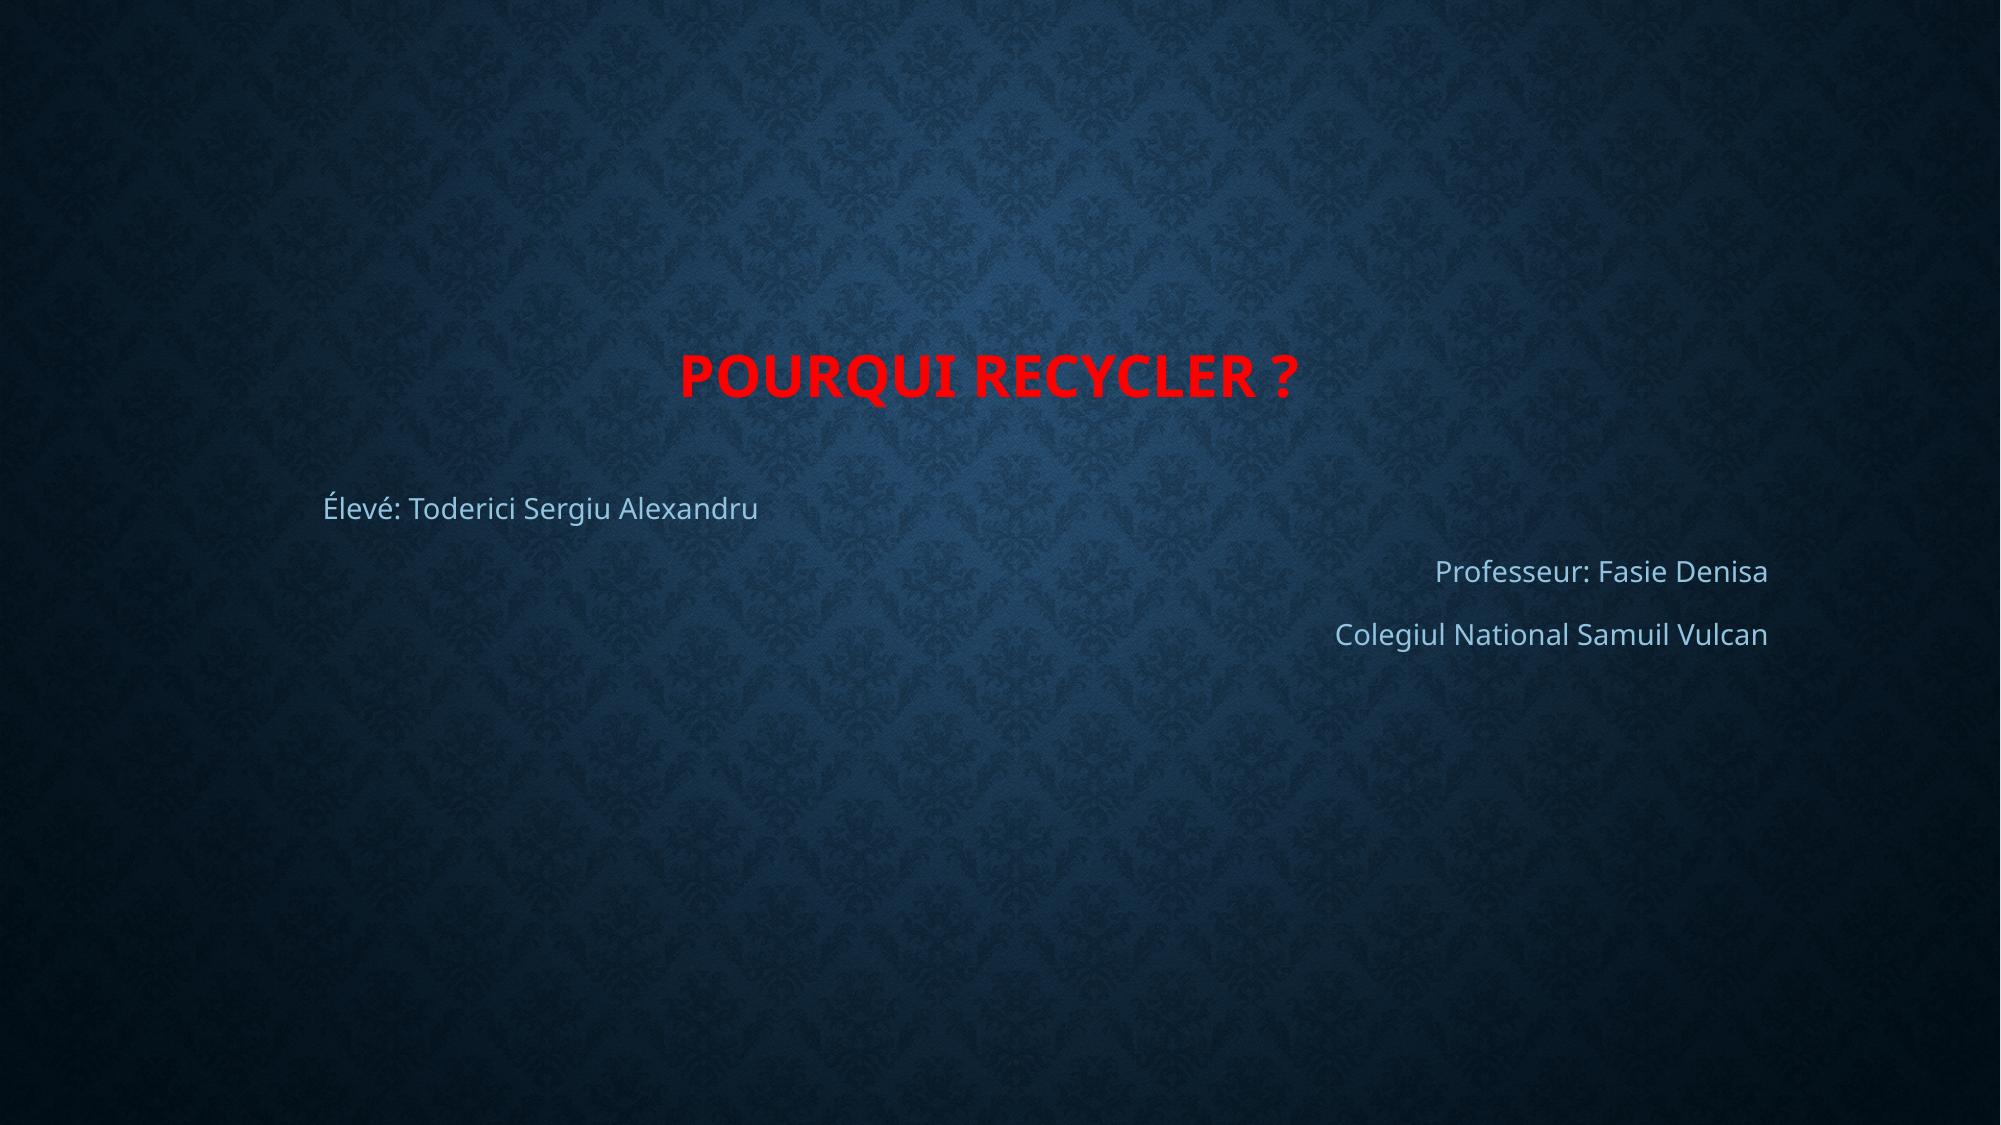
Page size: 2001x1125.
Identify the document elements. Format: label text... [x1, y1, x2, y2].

subtitle Élevé: Toderici Sergiu Alexandru Professeur: Fasie Denisa Colegiul National Samuil Vulcan [307, 476, 1784, 708]
title Pourqui recycler ? [250, 309, 1728, 418]
